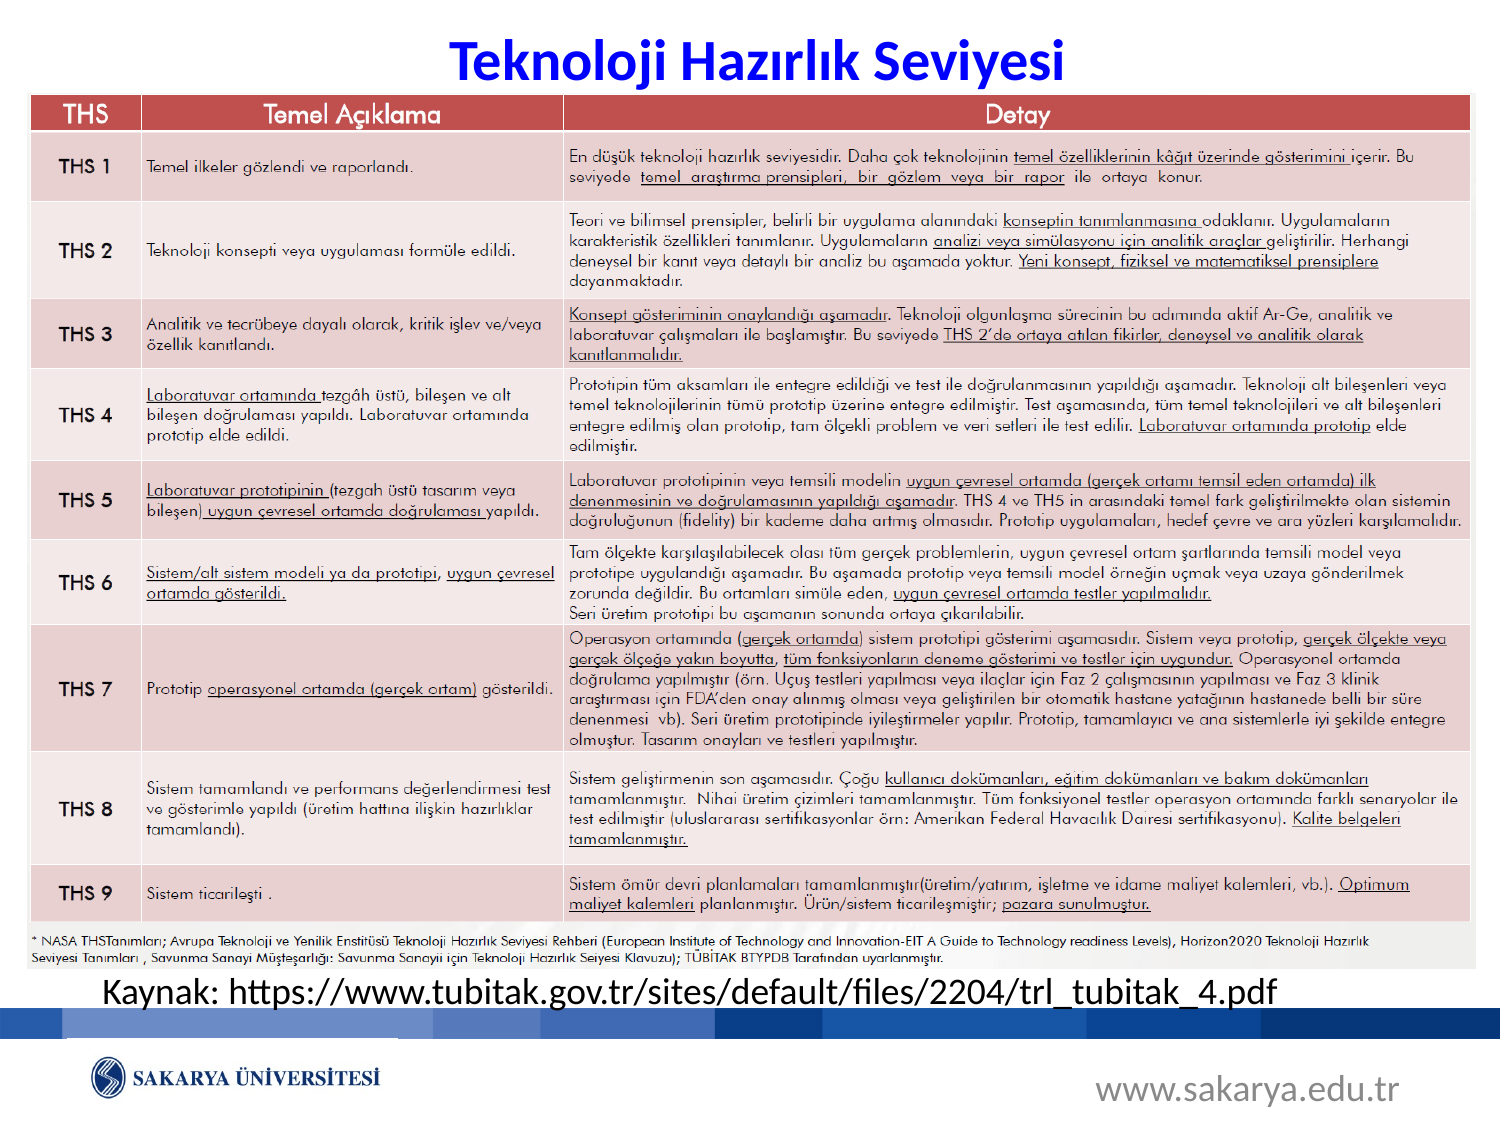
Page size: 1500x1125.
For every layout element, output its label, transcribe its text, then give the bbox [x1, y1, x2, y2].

text_box Teknoloji Hazırlık Seviyesi [113, 14, 1402, 92]
picture [0, 1008, 1500, 1115]
text_box Kaynak: https://www.tubitak.gov.tr/sites/default/files/2204/trl_tubitak_4.pdf [87, 977, 1313, 1019]
picture [27, 93, 1476, 970]
